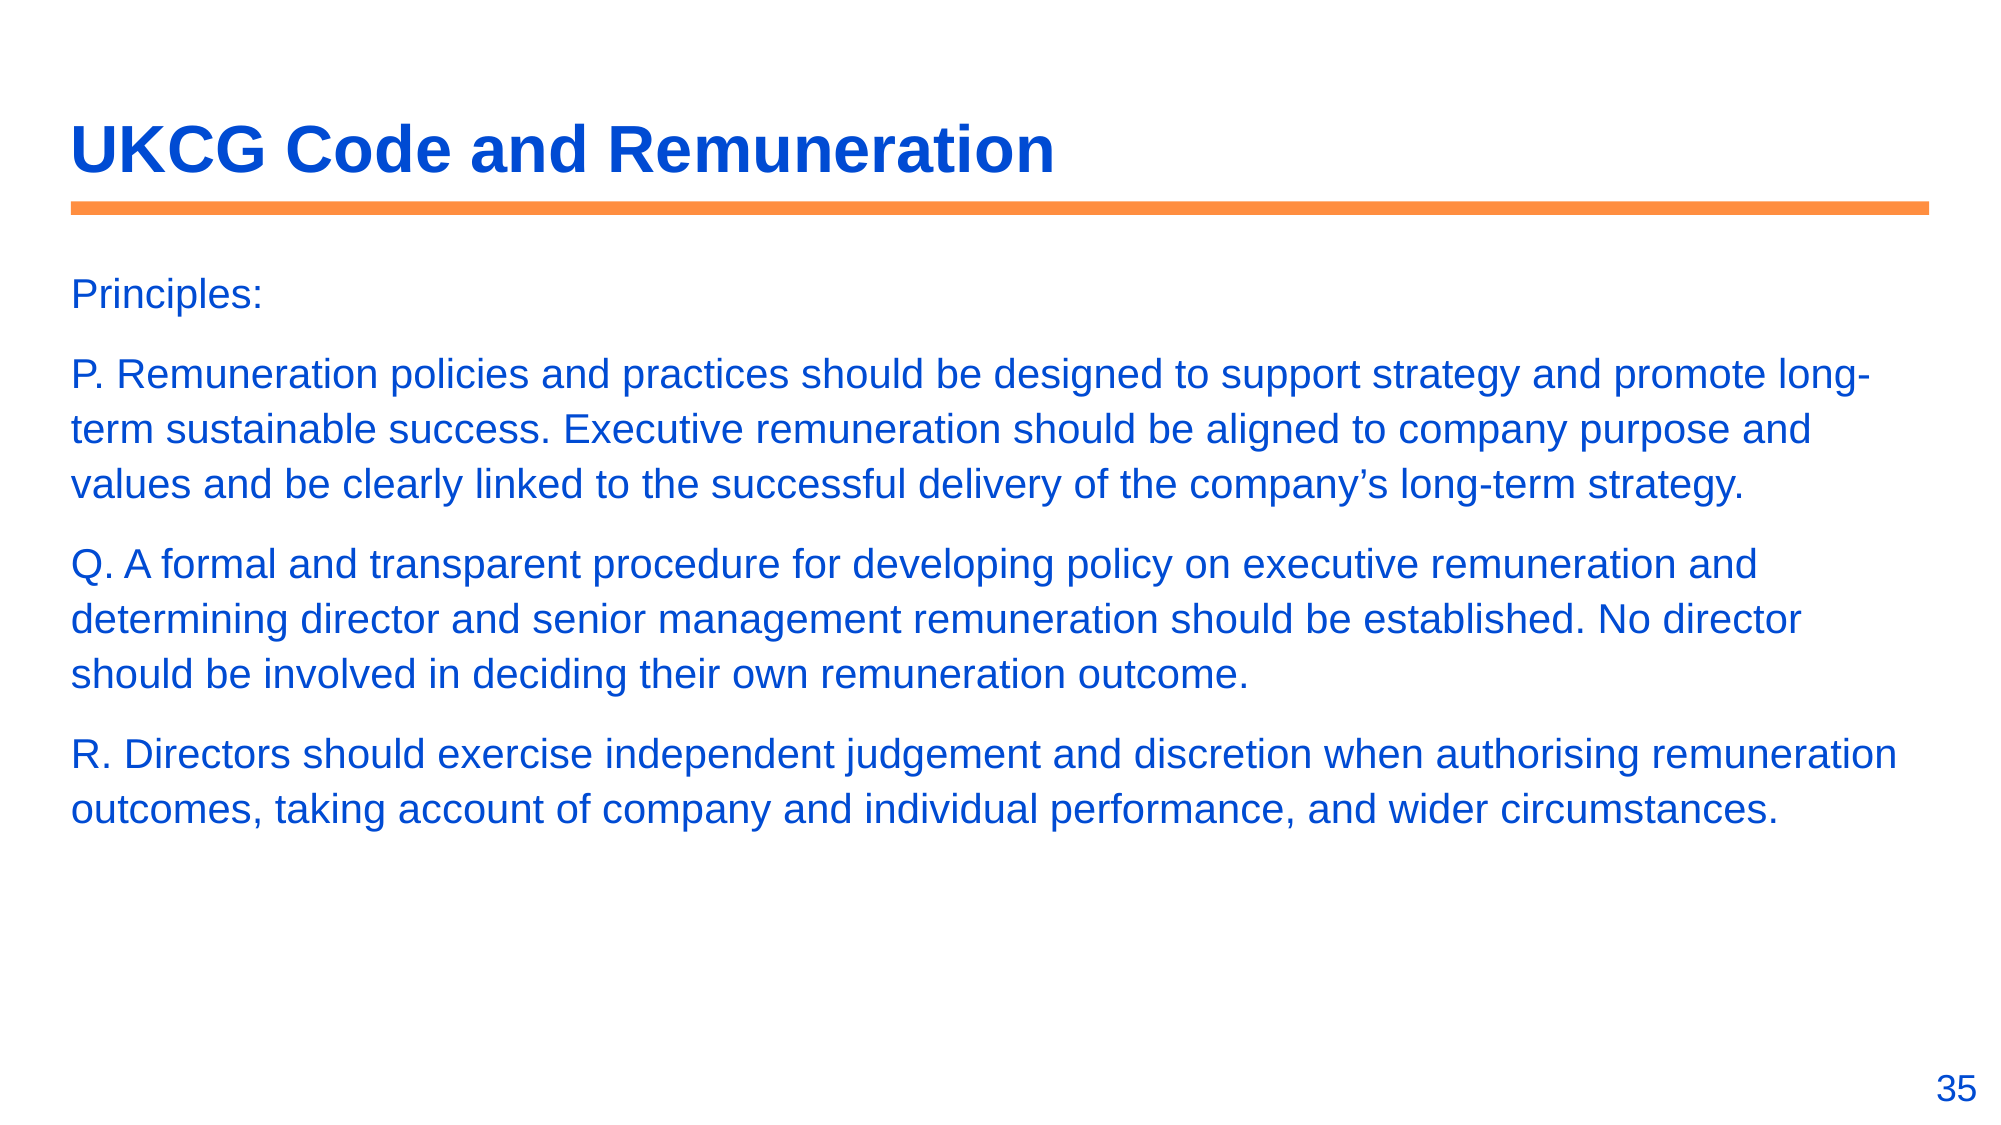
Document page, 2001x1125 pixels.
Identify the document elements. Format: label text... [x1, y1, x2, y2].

list Principles: P. Remuneration policies and practices should be designed to support strategy and promote long-term sustainable success. Executive remuneration should be aligned to company purpose and values and be clearly linked to the successful delivery of the company’s long-term strategy. Q. A formal and transparent procedure for developing policy on executive remuneration and determining director and senior management remuneration should be established. No director should be involved in deciding their own remuneration outcome. R. Directors should exercise independent judgement and discretion when authorising remuneration outcomes, taking account of company and individual performance, and wider circumstances. [70, 261, 1930, 1125]
title UKCG Code and Remuneration [70, 54, 1930, 187]
